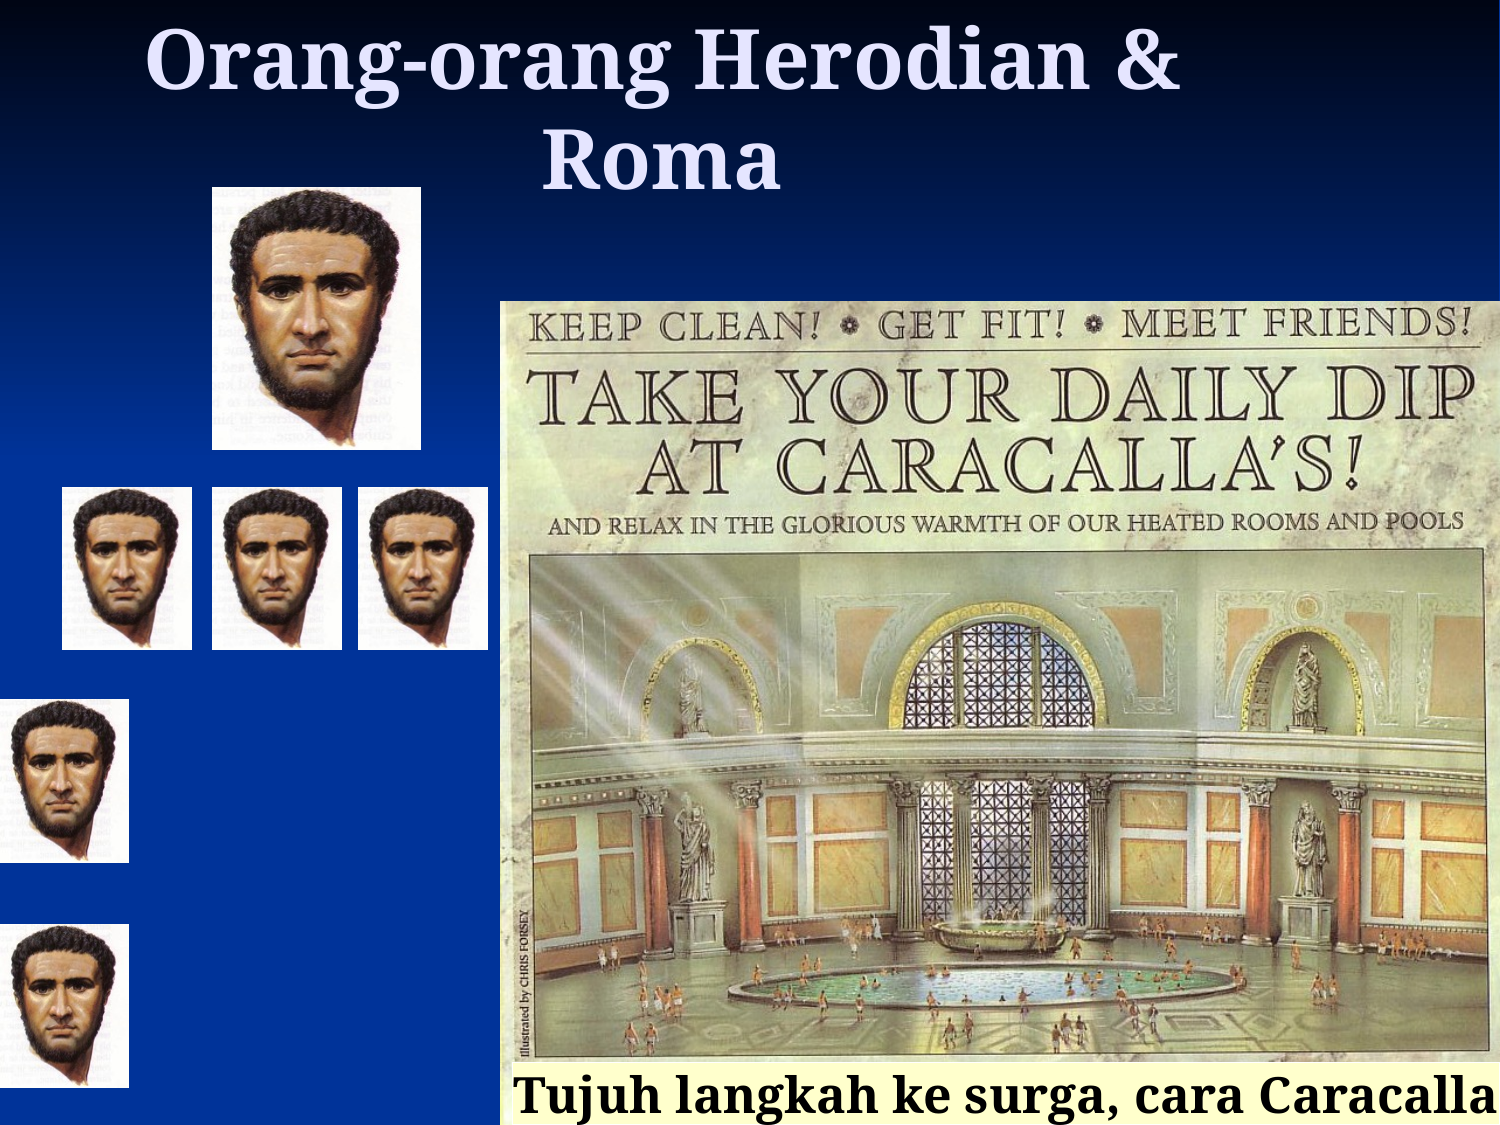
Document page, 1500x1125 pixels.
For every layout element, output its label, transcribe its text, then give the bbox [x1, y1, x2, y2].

picture [499, 301, 1500, 1125]
picture [212, 487, 342, 651]
picture [0, 699, 130, 863]
title Orang-orang Herodian & Roma [50, 12, 1275, 200]
picture [358, 487, 488, 651]
picture [62, 487, 192, 651]
picture [212, 187, 421, 451]
picture [0, 924, 130, 1088]
